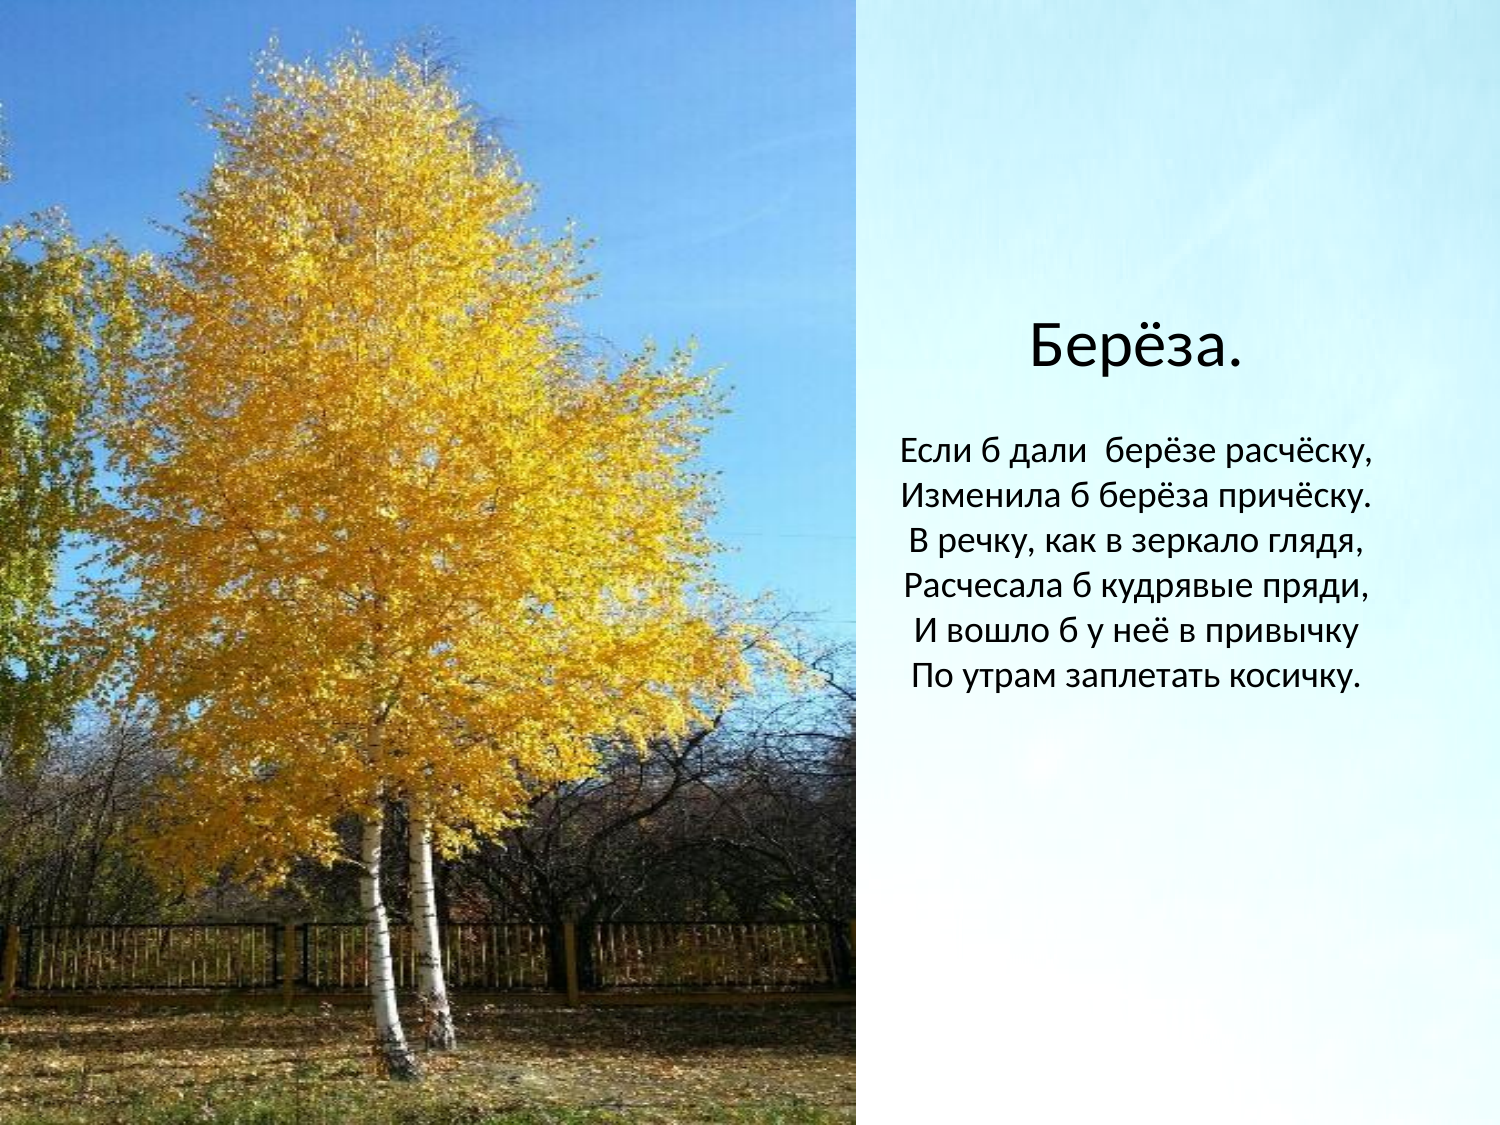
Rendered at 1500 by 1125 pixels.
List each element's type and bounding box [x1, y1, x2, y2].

picture [856, 0, 1500, 1125]
list [0, 0, 856, 1125]
